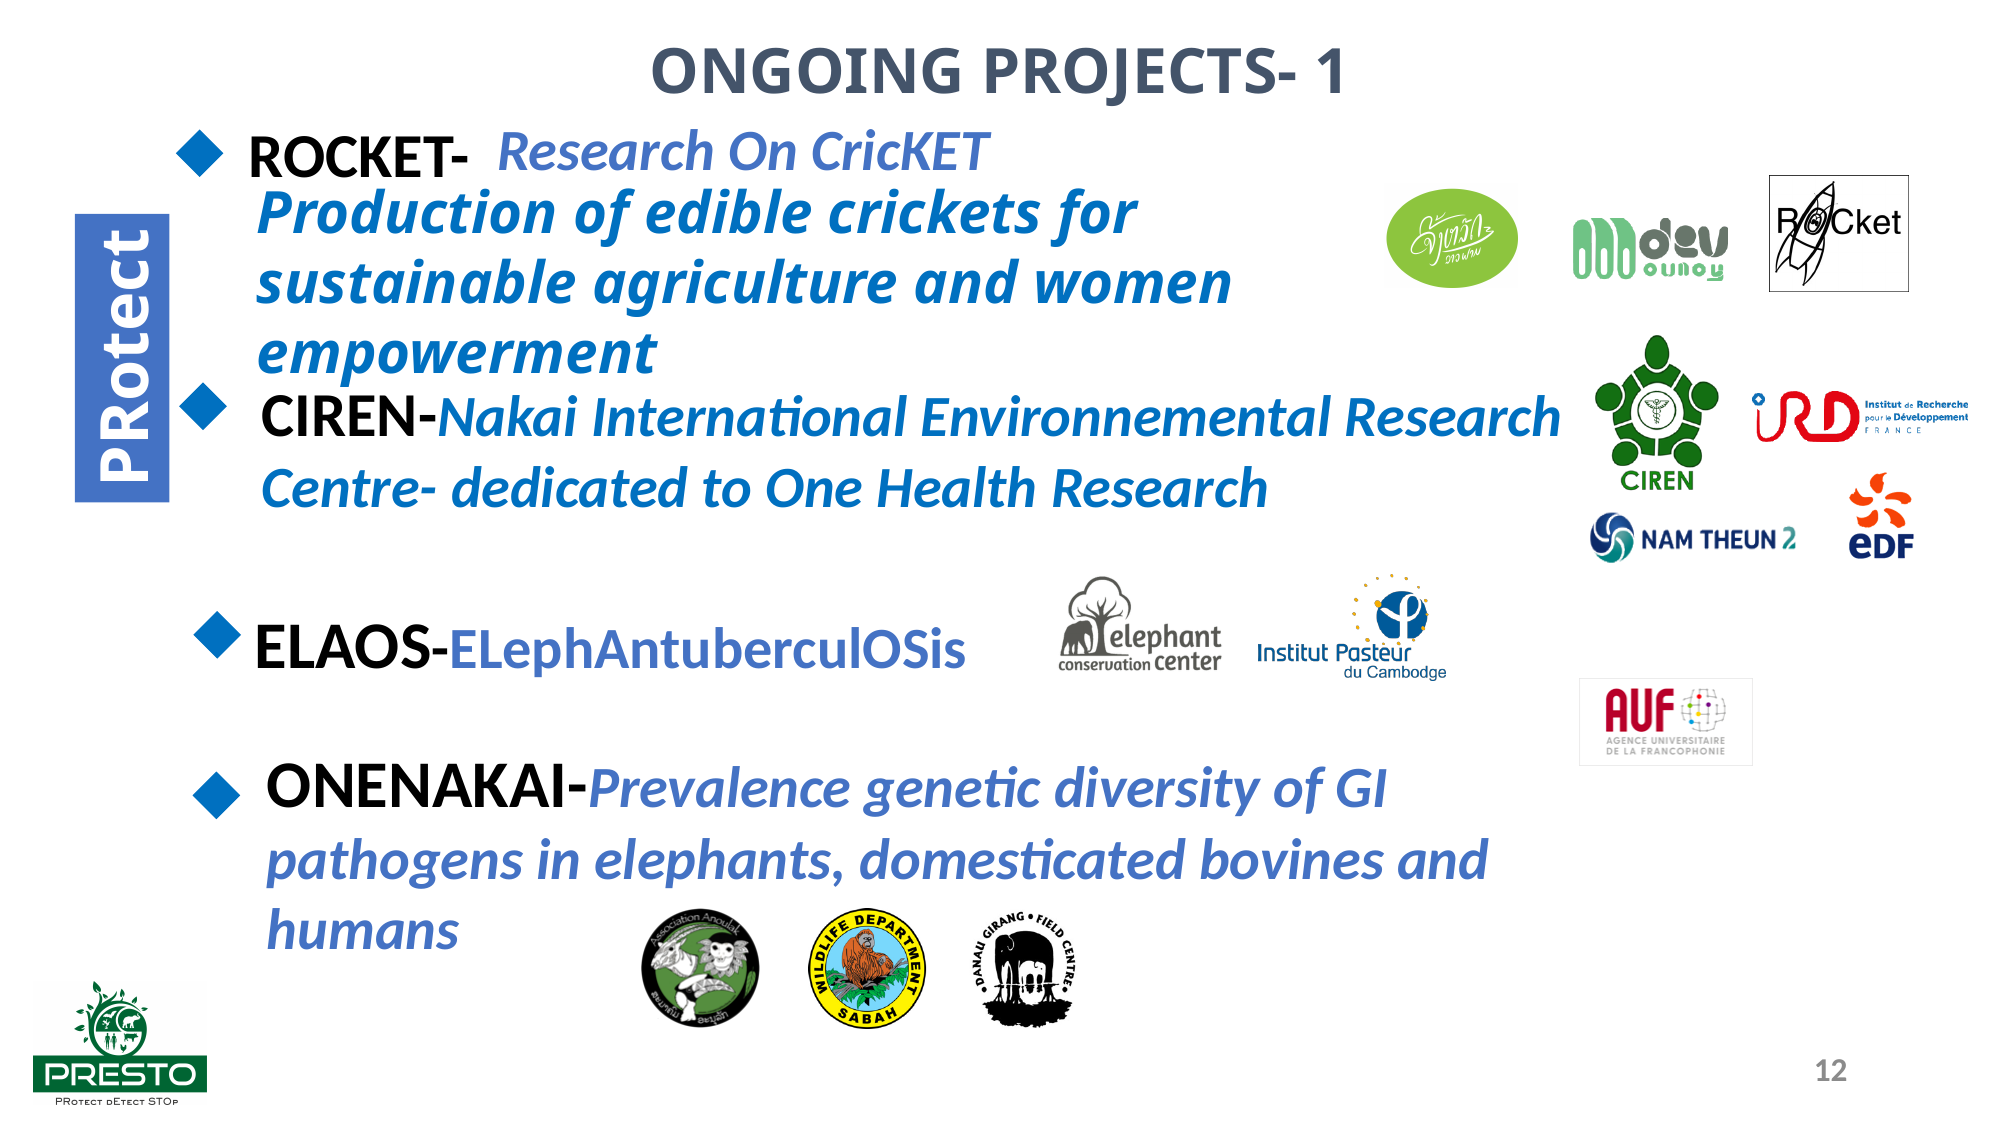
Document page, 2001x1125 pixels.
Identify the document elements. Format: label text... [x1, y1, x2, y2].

picture [636, 903, 767, 1034]
picture [961, 905, 1086, 1034]
text_box [175, 129, 224, 178]
text_box Production of edible crickets for sustainable agriculture and women empowerment [242, 167, 1440, 393]
picture [807, 908, 927, 1029]
text_box Research On CricKET [473, 104, 1005, 190]
text_box ONENAKAI-Prevalence genetic diversity of GI pathogens in elephants, domesticated bovines and humans [252, 733, 1634, 969]
picture [1769, 175, 1909, 292]
picture [1055, 573, 1225, 673]
picture [1579, 678, 1753, 766]
text_box [193, 611, 242, 659]
picture [1834, 464, 1926, 565]
text_box PRotect [74, 213, 170, 503]
text_box ELAOS-ELephAntuberculOSis [179, 603, 1043, 691]
picture [1384, 183, 1518, 288]
picture [1257, 574, 1446, 681]
text_box ONGOING PROJECTS- 1 [634, 24, 1366, 114]
picture [1586, 504, 1805, 569]
text_box CIREN-Nakai International Environnemental Research Centre- dedicated to One Health Research [246, 366, 1674, 602]
text_box [179, 382, 227, 431]
picture [1587, 327, 1727, 496]
text_box [192, 771, 241, 820]
picture [33, 981, 207, 1105]
picture [1571, 218, 1728, 281]
slide_number 12 [1412, 1038, 1863, 1099]
picture [1752, 391, 1968, 442]
text_box ROCKET- [234, 107, 499, 198]
